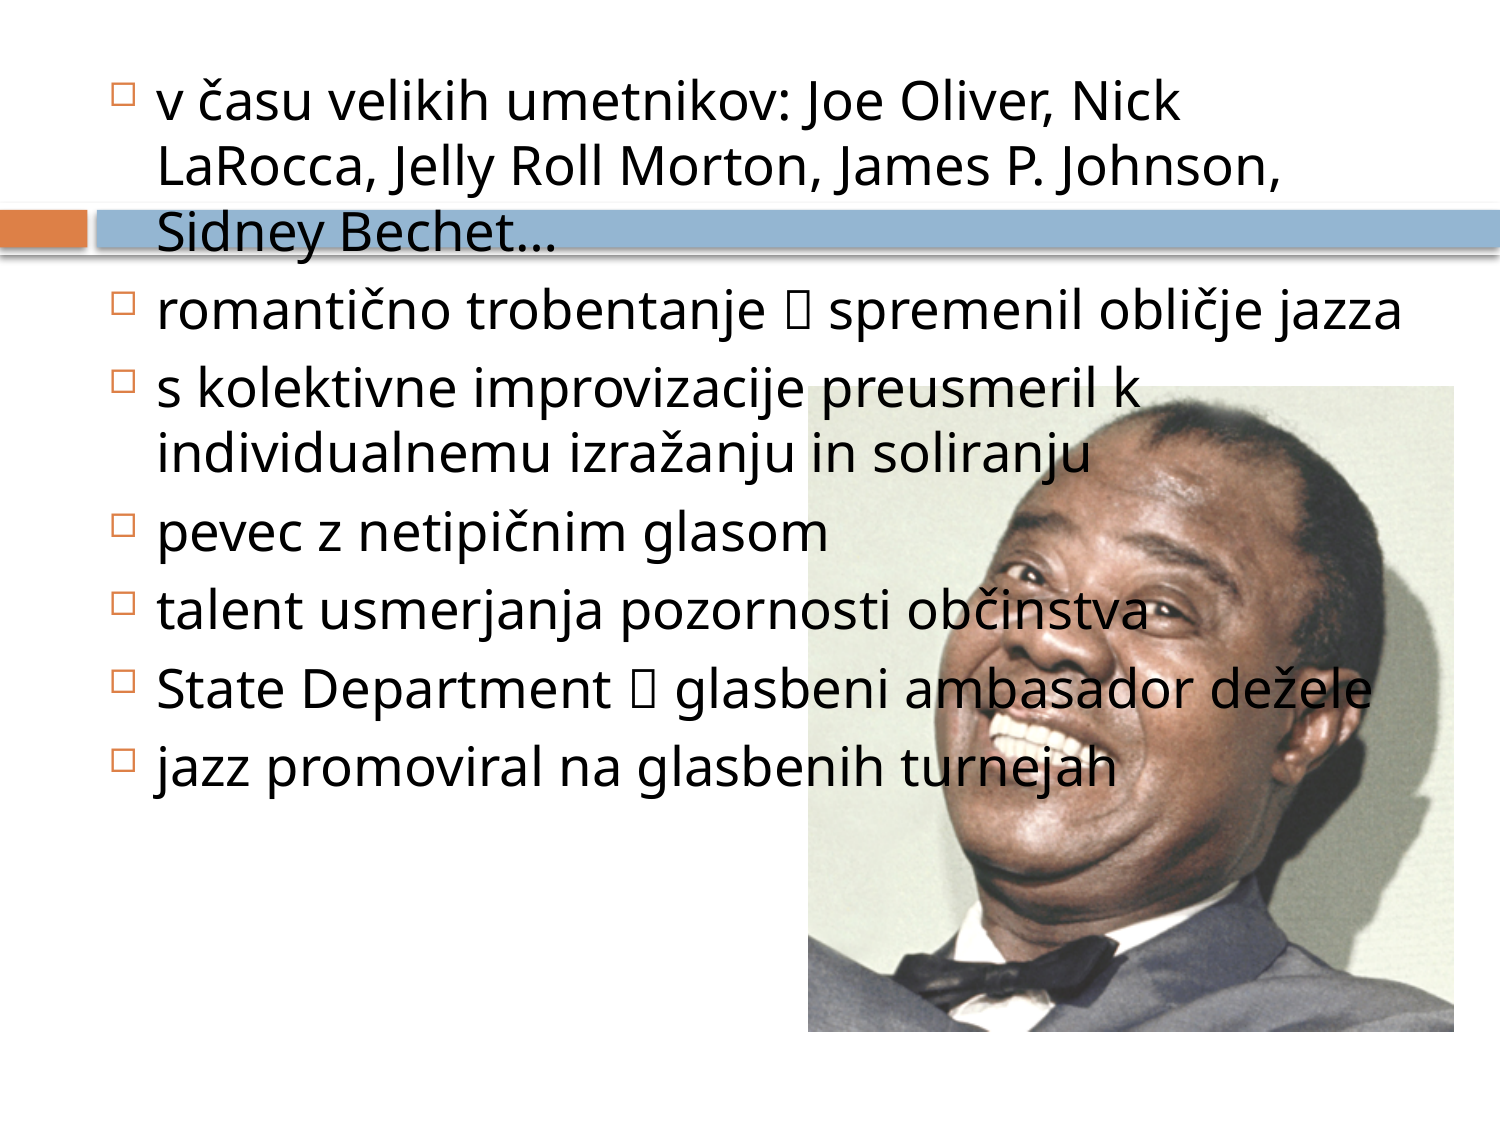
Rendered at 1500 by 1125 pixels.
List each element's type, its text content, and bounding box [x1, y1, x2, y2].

picture [808, 386, 1454, 1032]
list v času velikih umetnikov: Joe Oliver, Nick LaRocca, Jelly Roll Morton, James P. Johnson, Sidney Bechet… romantično trobentanje  spremenil obličje jazza s kolektivne improvizacije preusmeril k individualnemu izražanju in soliranju pevec z netipičnim glasom talent usmerjanja pozornosti občinstva State Department  glasbeni ambasador dežele jazz promoviral na glasbenih turnejah [93, 58, 1432, 851]
